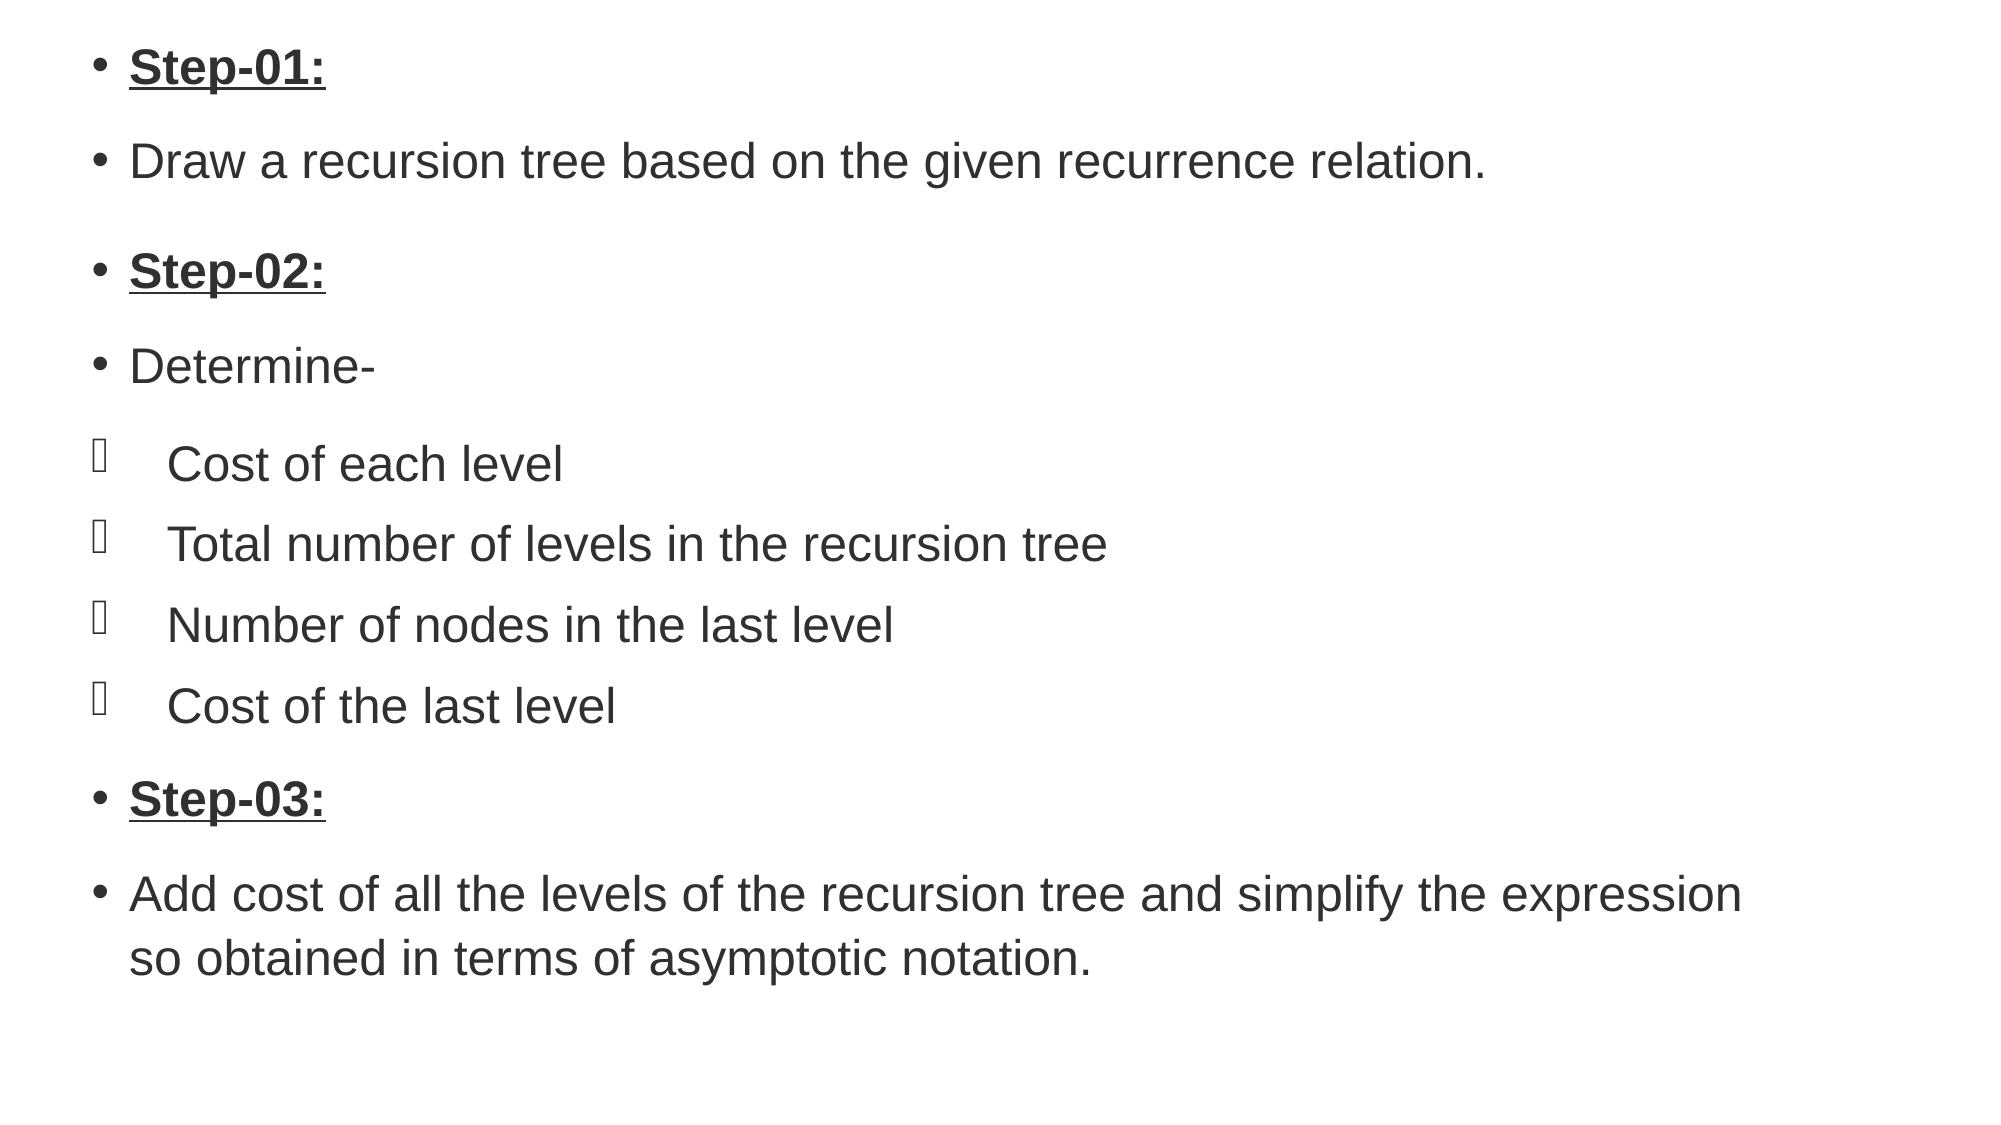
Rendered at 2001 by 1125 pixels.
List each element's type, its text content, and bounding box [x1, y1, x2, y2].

list Step-01: Draw a recursion tree based on the given recurrence relation. Step-02: Determine- Cost of each level Total number of levels in the recursion tree Number of nodes in the last level Cost of the last level Step-03: Add cost of all the levels of the recursion tree and simplify the expression so obtained in terms of asymptotic notation. [76, 22, 1805, 1032]
